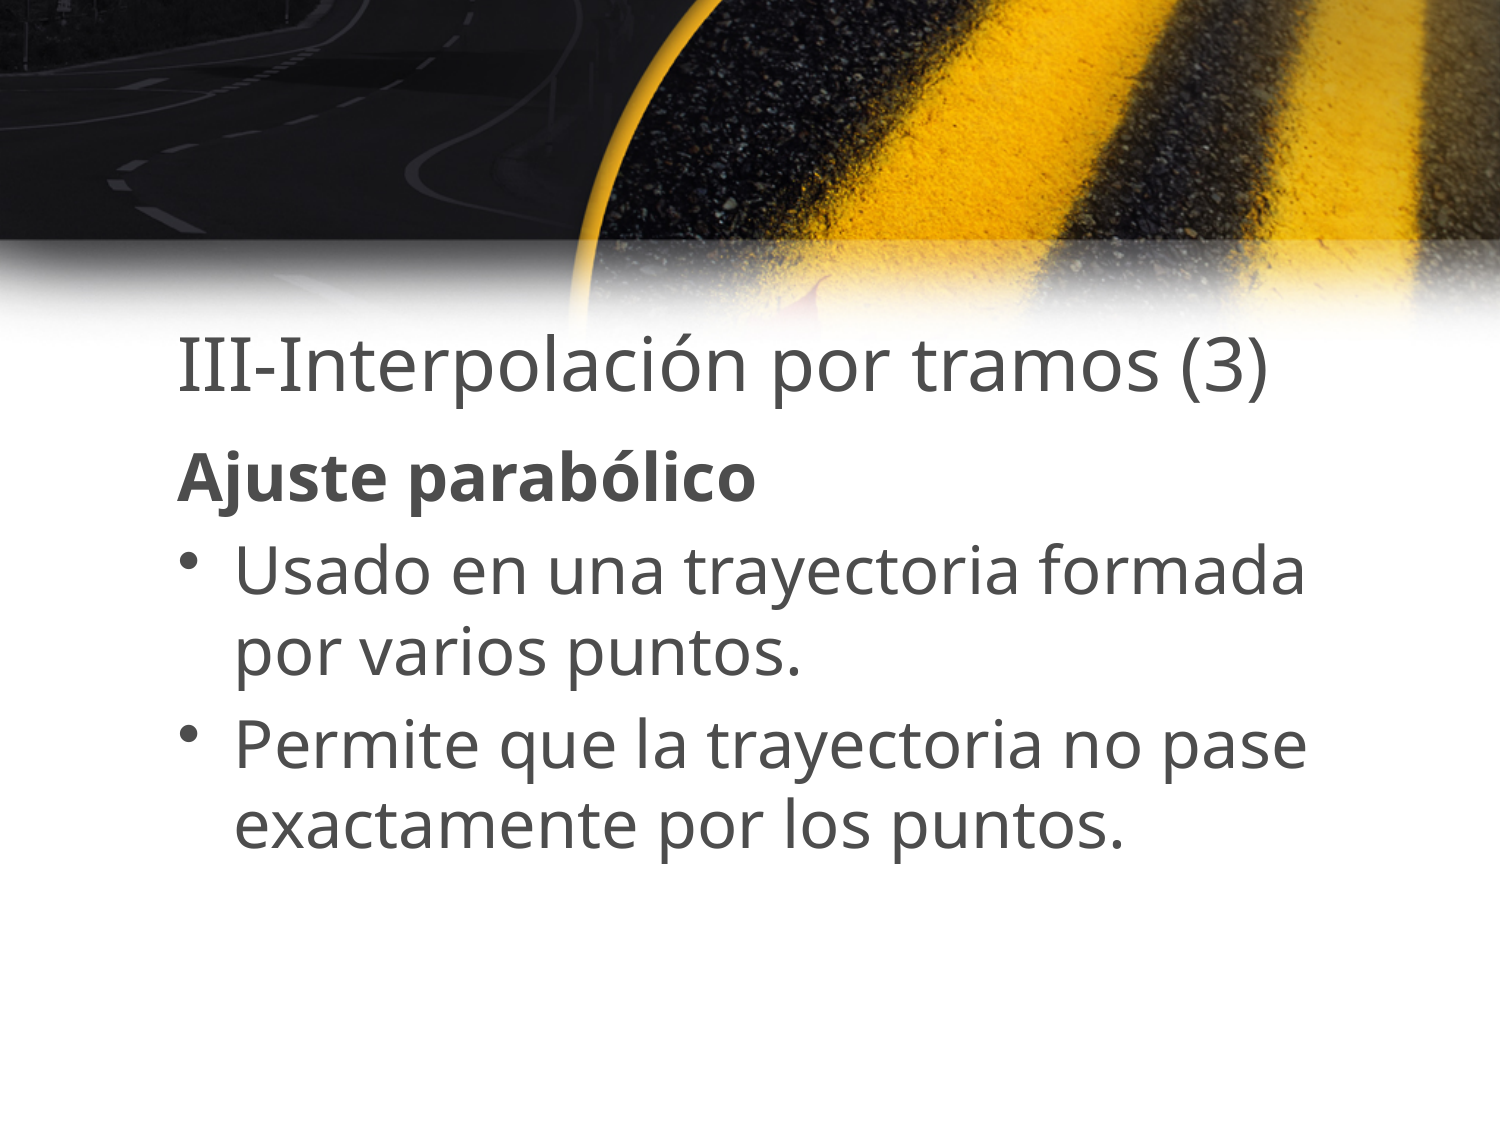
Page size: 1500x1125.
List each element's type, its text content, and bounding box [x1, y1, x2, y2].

title III-Interpolación por tramos (3) [162, 302, 1363, 421]
picture [0, 0, 1500, 1125]
list Ajuste parabólico Usado en una trayectoria formada por varios puntos. Permite que la trayectoria no pase exactamente por los puntos. [162, 427, 1363, 1063]
